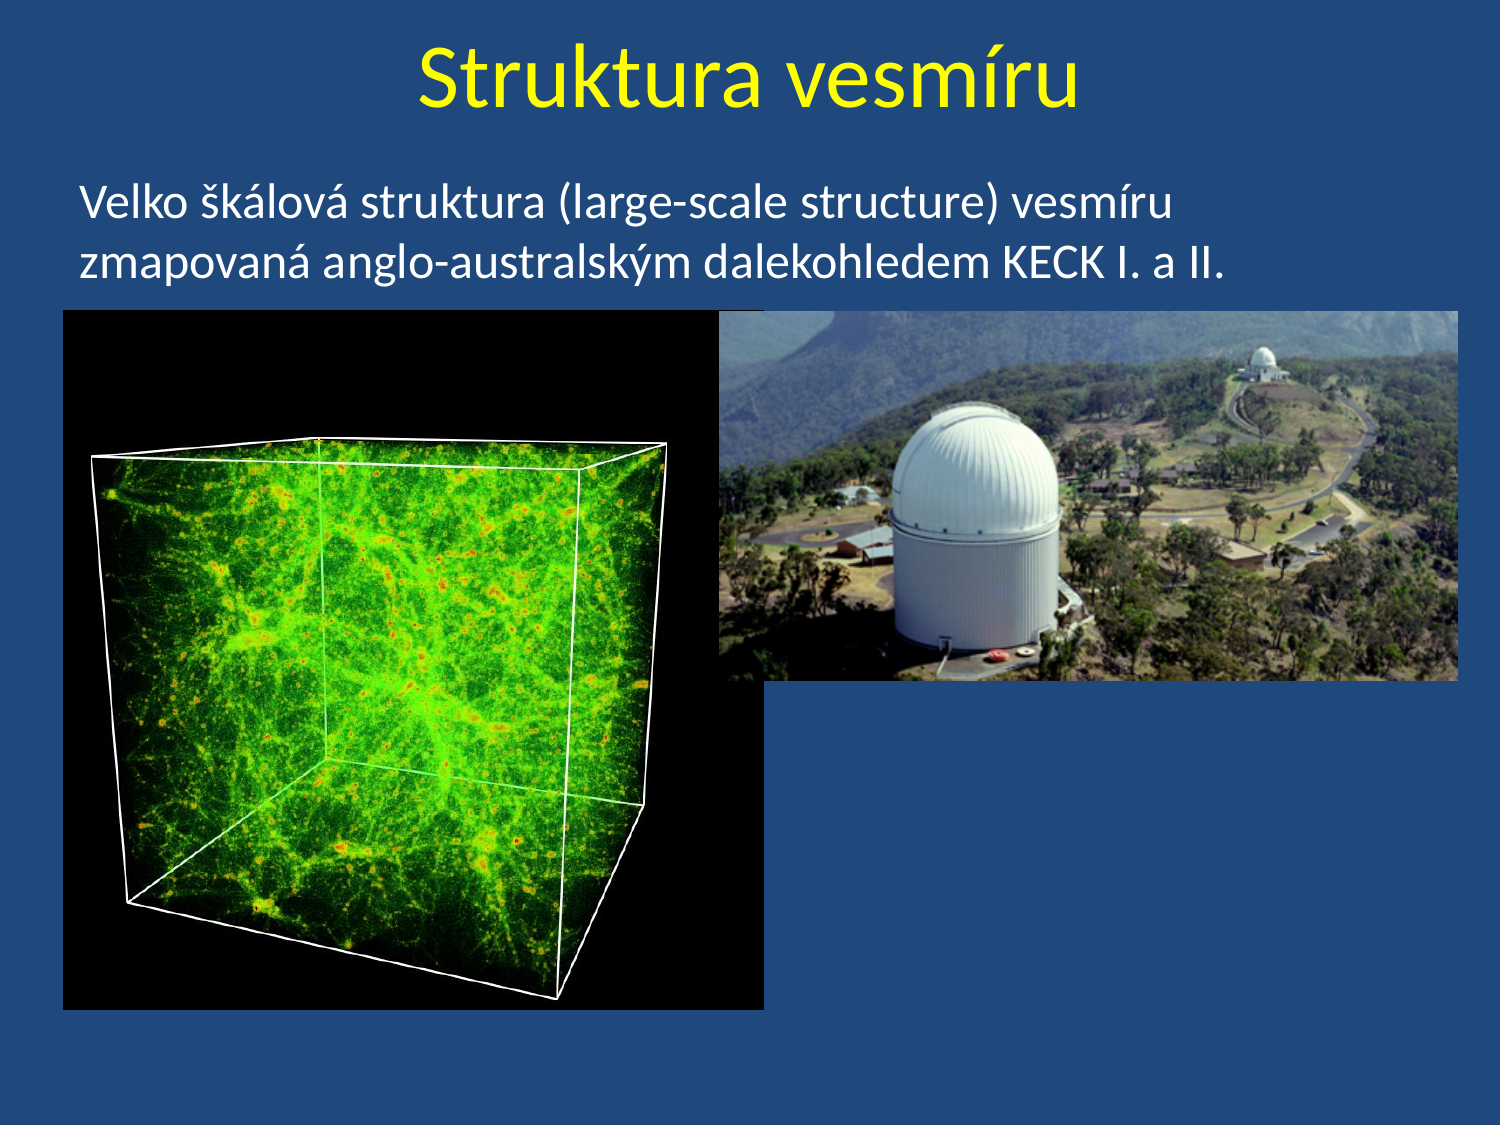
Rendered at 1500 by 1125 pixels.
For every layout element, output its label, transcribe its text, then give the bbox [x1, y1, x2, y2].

text_box Velko škálová struktura (large-scale structure) vesmíru zmapovaná anglo-australským dalekohledem KECK I. a II. [64, 160, 1400, 296]
title Struktura vesmíru [75, 7, 1425, 135]
picture [64, 311, 1458, 1009]
